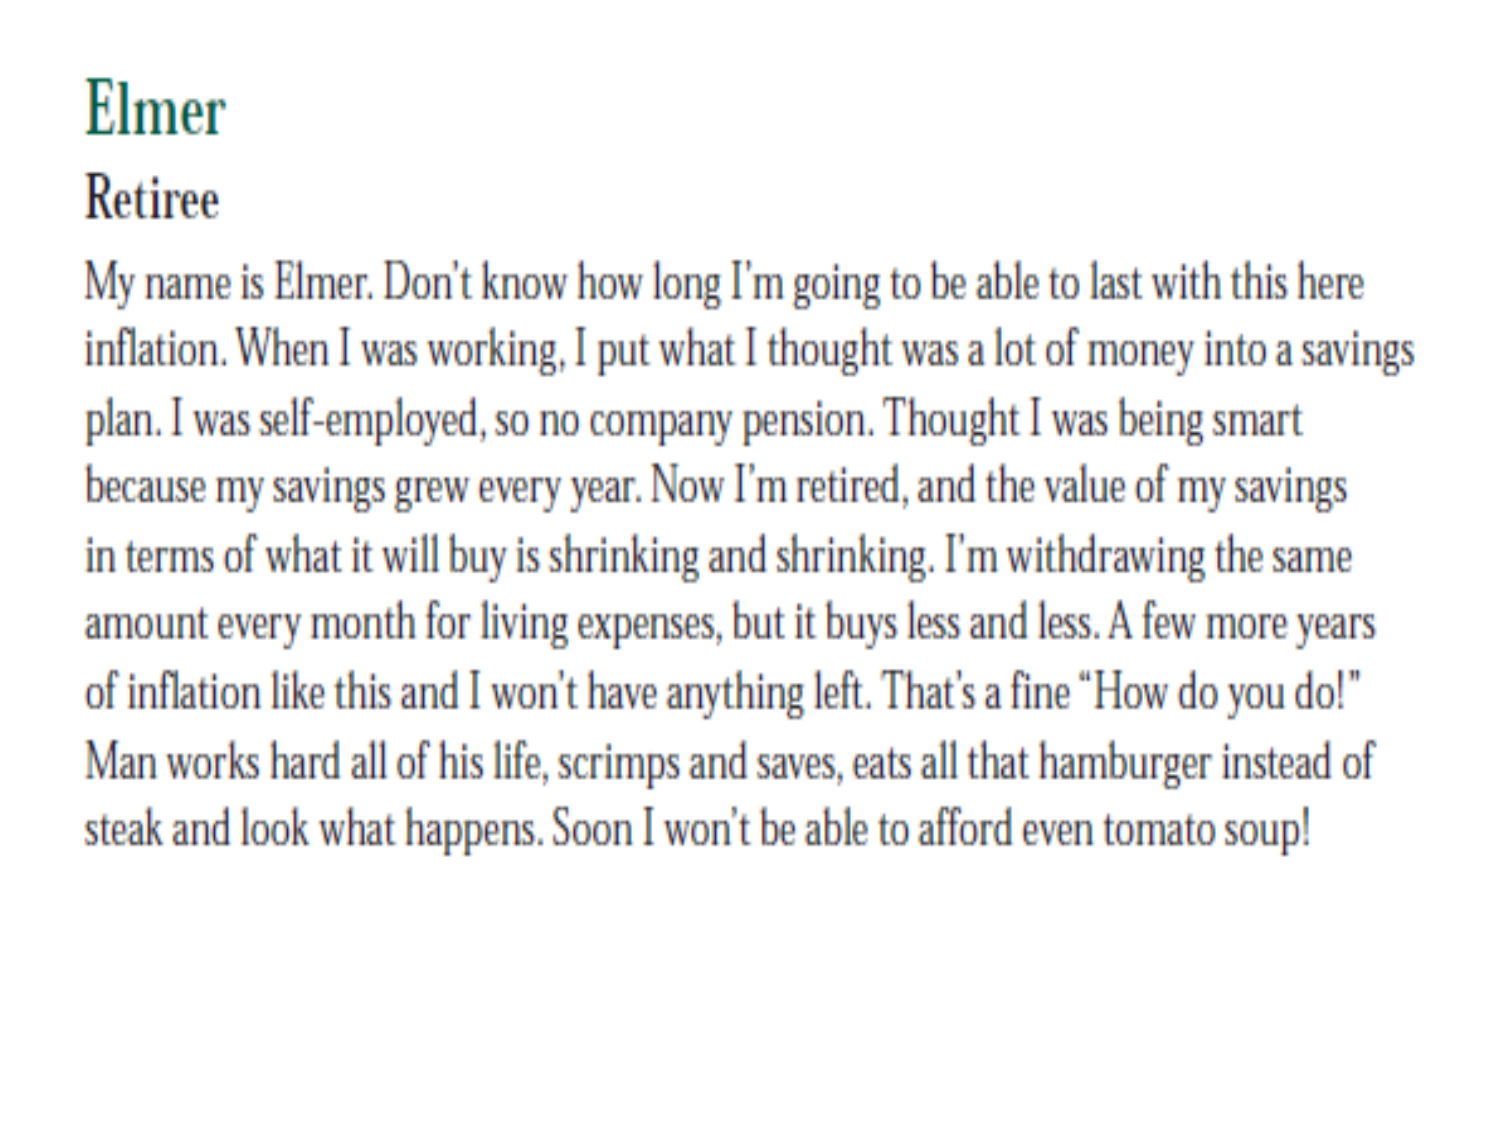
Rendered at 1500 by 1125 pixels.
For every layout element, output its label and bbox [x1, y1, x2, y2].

list [0, 0, 1500, 1000]
